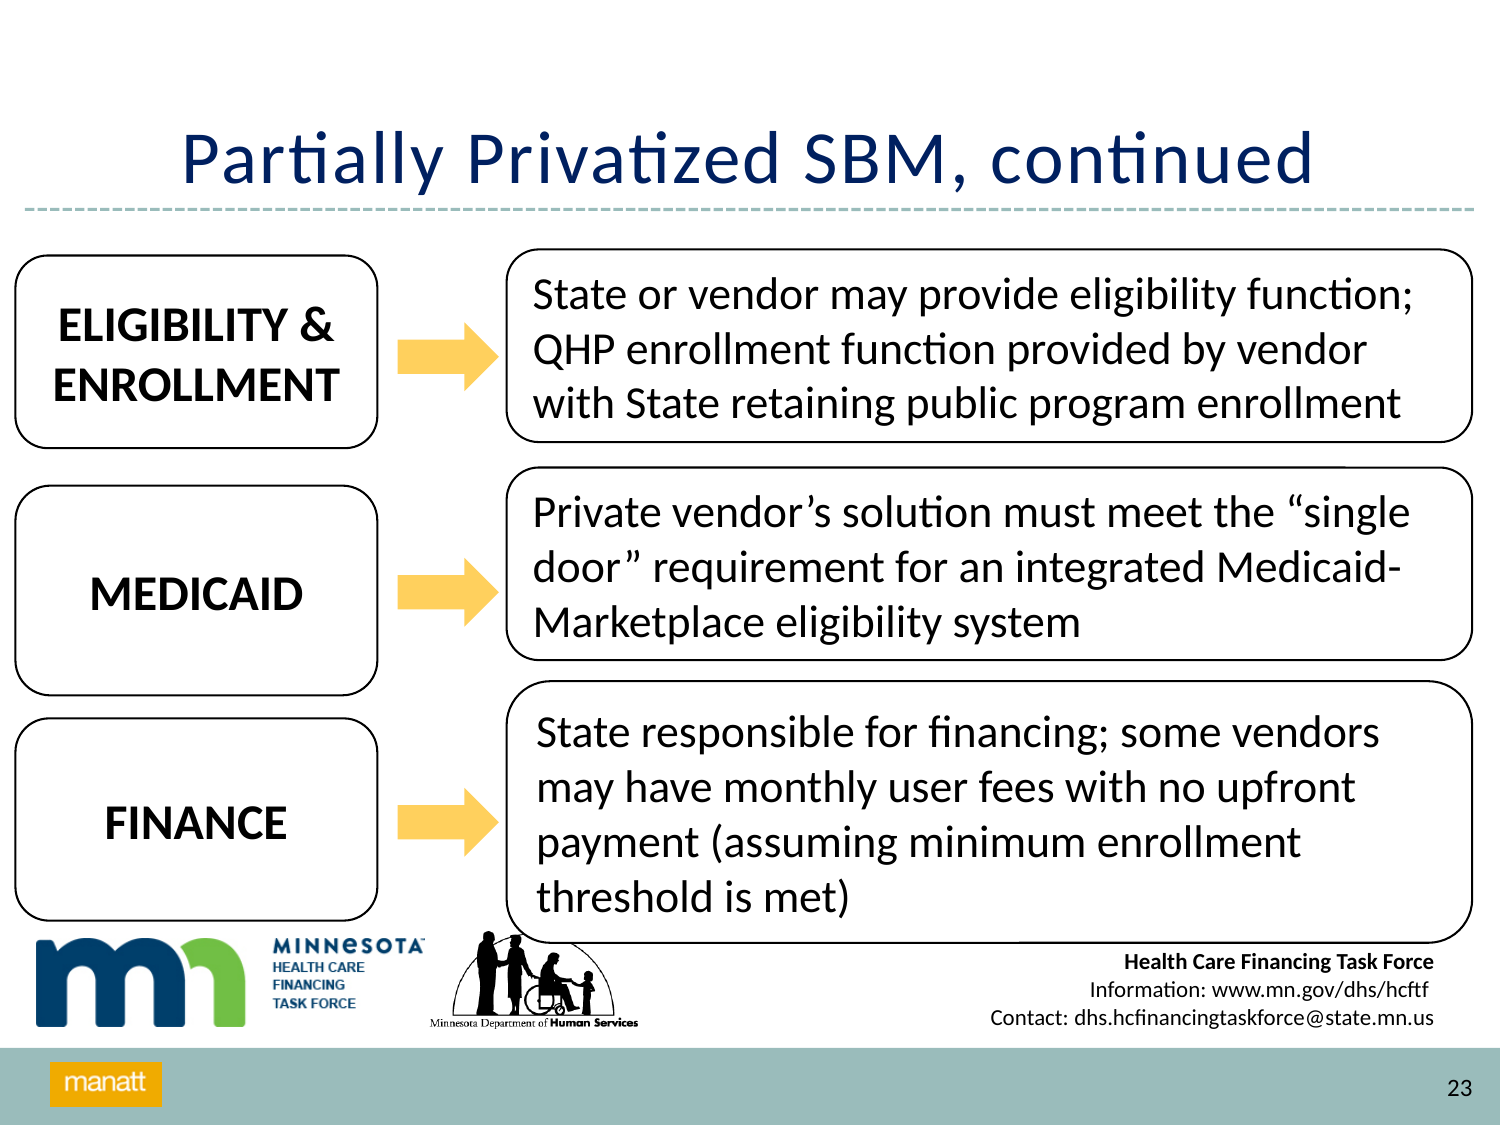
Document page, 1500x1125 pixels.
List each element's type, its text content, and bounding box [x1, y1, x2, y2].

slide_number 23 [1400, 1056, 1488, 1117]
title Partially Privatized SBM, continued [49, 33, 1450, 206]
picture [49, 1062, 162, 1108]
picture [429, 944, 638, 1029]
picture [36, 944, 425, 1027]
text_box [15, 249, 1473, 944]
